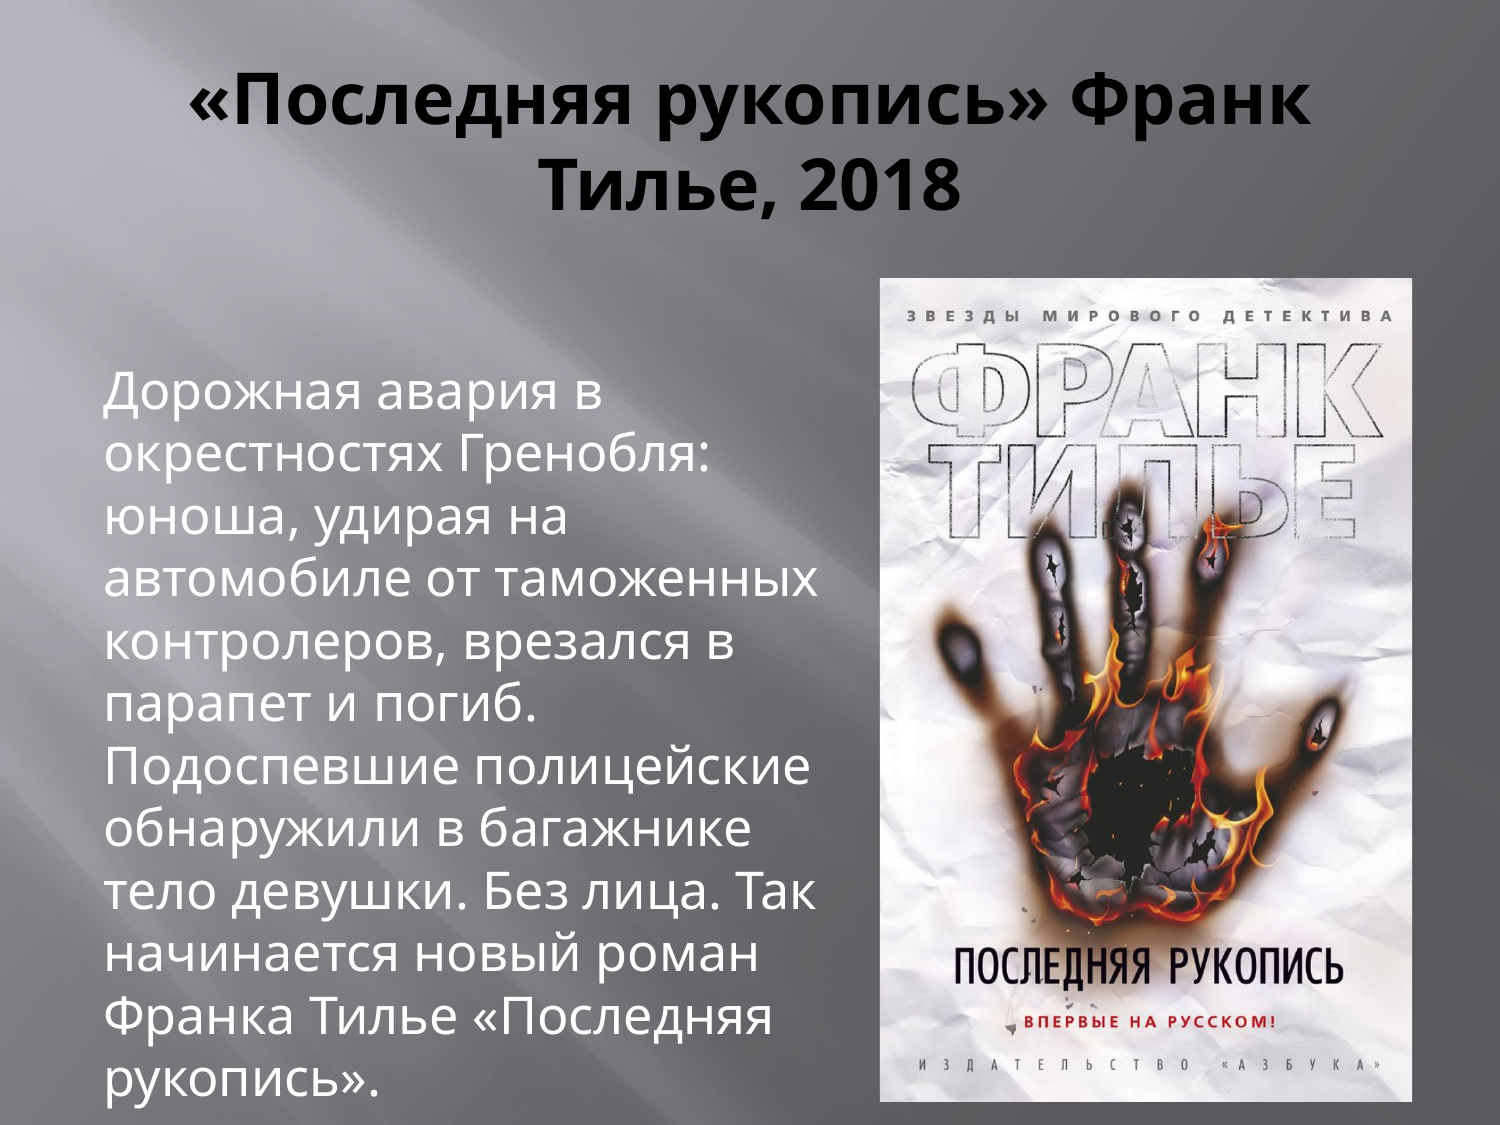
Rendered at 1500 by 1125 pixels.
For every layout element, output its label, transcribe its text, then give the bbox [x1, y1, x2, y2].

title «Последняя рукопись» Франк Тилье, 2018 [75, 45, 1425, 233]
picture [879, 278, 1413, 1102]
text_box Дорожная авария в окрестностях Гренобля: юноша, удирая на автомобиле от таможенных контролеров, врезался в парапет и погиб. Подоспевшие полицейские обнаружили в багажнике тело девушки. Без лица. Так начинается новый роман Франка Тилье «Последняя рукопись». [88, 349, 839, 1115]
